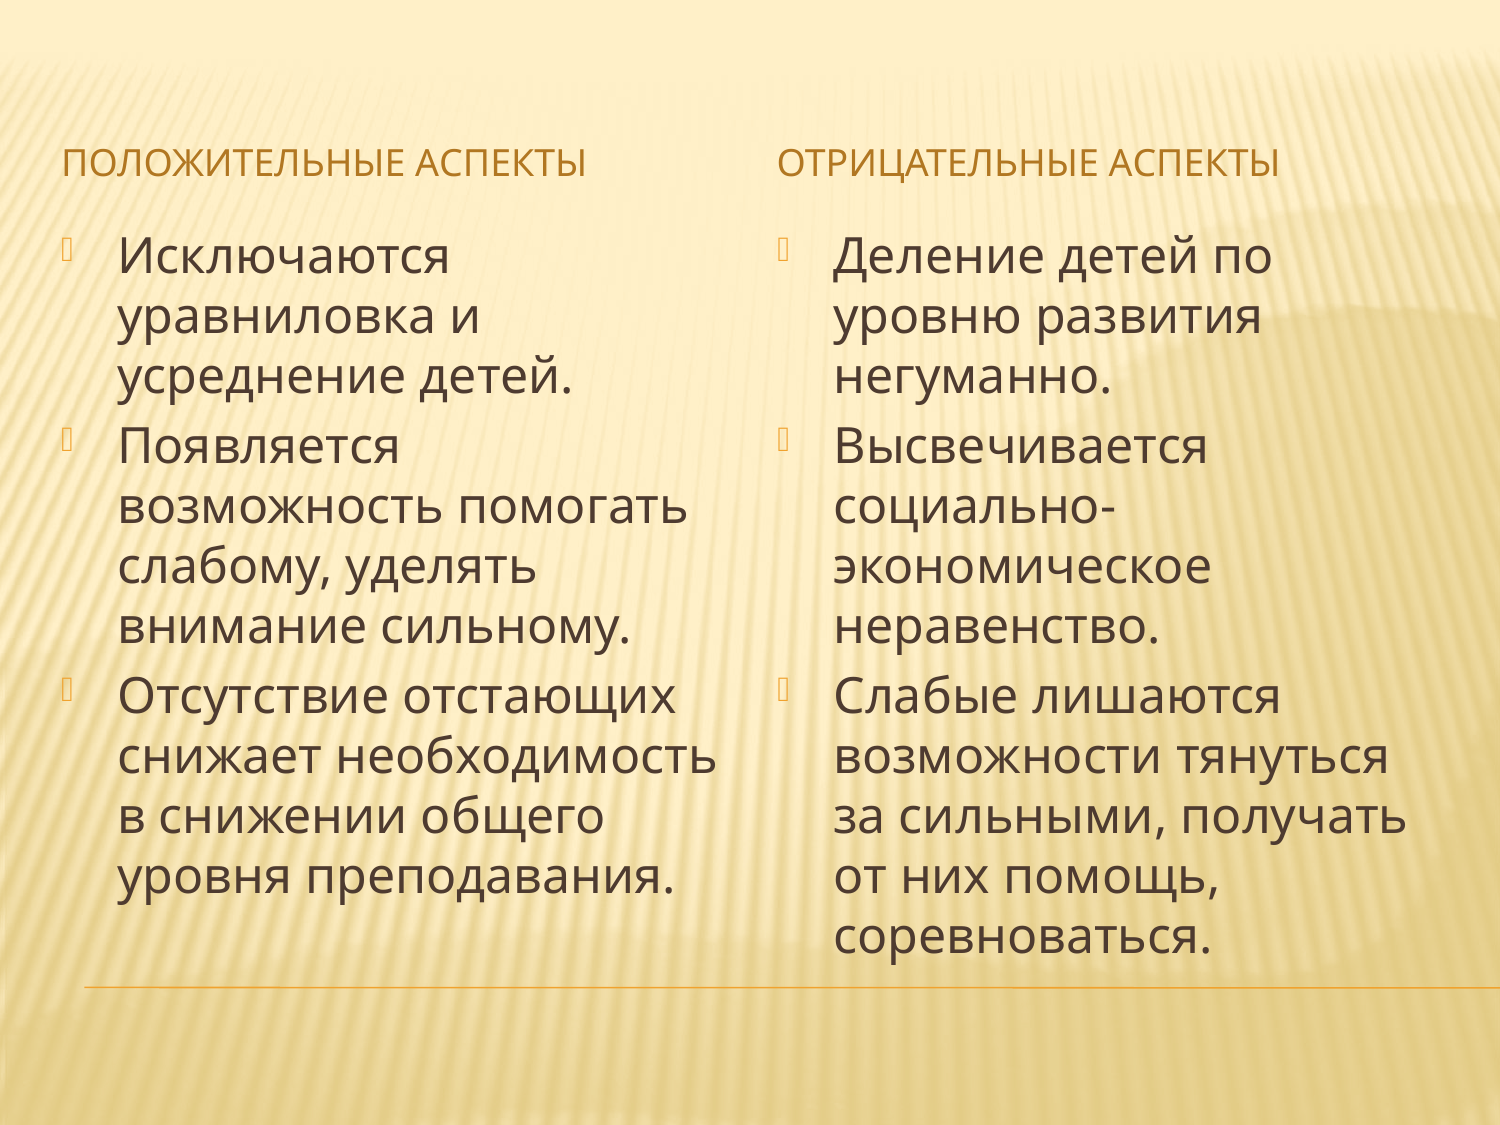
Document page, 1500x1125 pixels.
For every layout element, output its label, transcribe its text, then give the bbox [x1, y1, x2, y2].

list Исключаются уравниловка и усреднение детей. Появляется возможность помогать слабому, уделять внимание сильному. Отсутствие отстающих снижает необходимость в снижении общего уровня преподавания. [46, 215, 750, 988]
list Деление детей по уровню развития негуманно. Высвечивается социально-экономическое неравенство. Слабые лишаются возможности тянуться за сильными, получать от них помощь, соревноваться. [762, 215, 1467, 976]
list Положительные аспекты [46, 109, 750, 215]
list Отрицательные аспекты [761, 109, 1467, 215]
